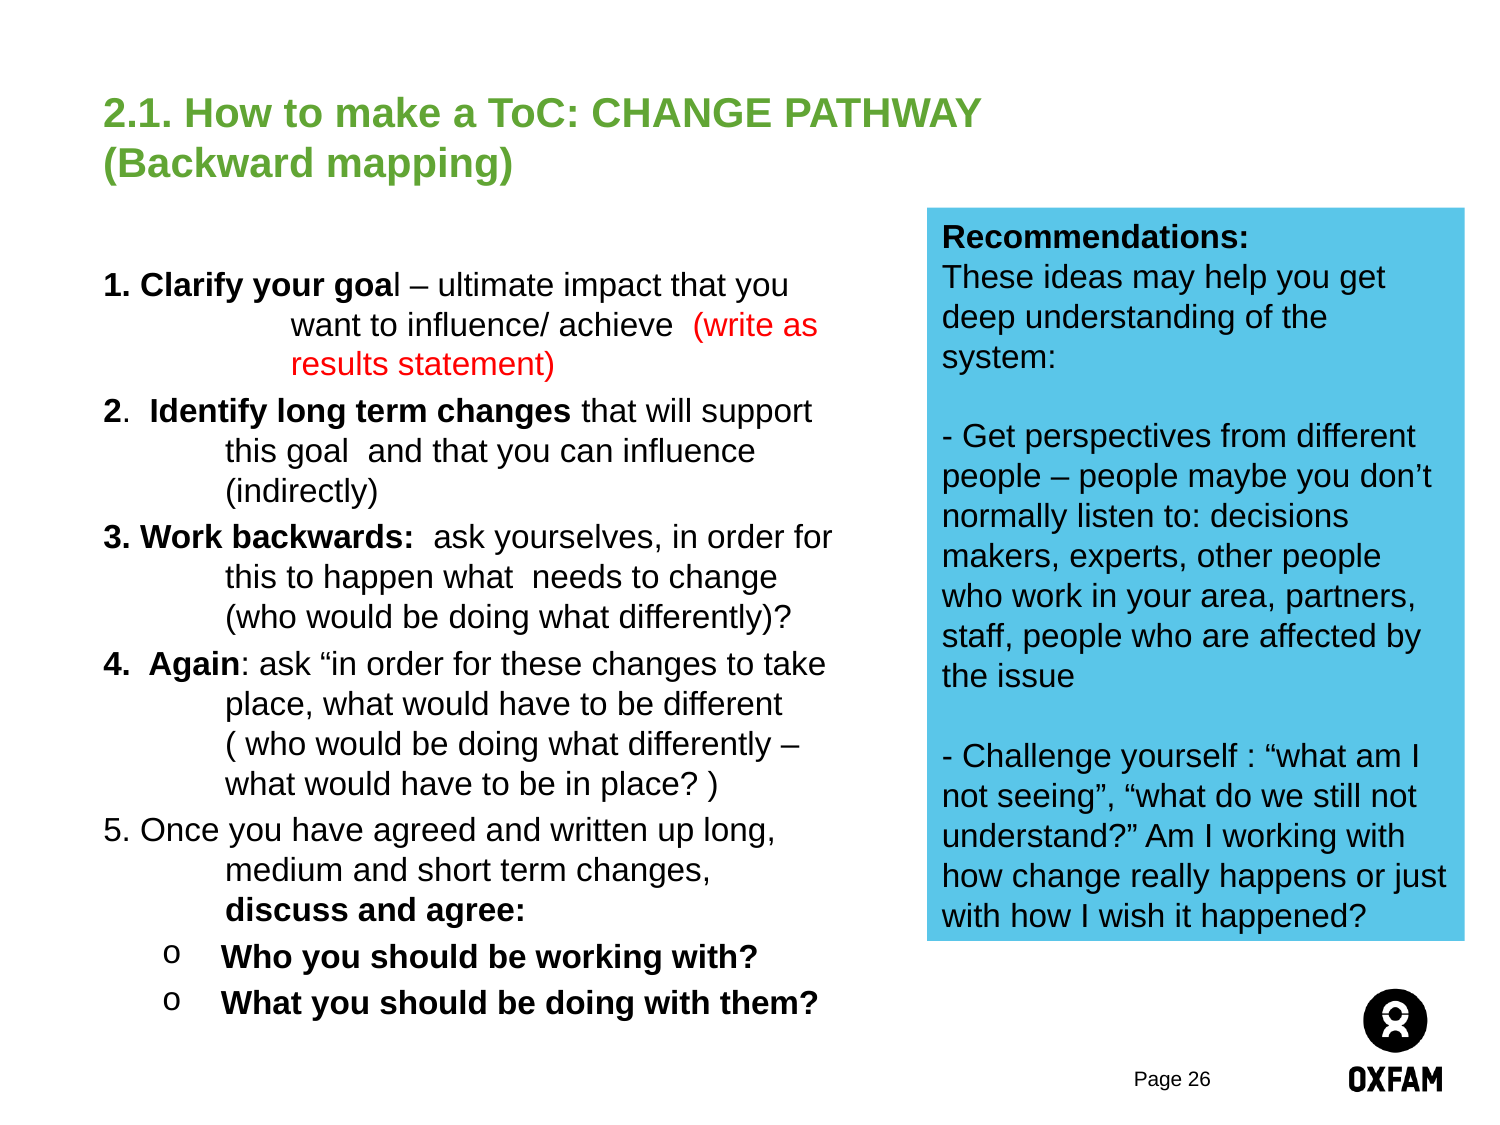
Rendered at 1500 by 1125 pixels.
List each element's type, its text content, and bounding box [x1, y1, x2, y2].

text_box [79, 6, 1430, 195]
text_box Recommendations: These ideas may help you get deep understanding of the system: - Get perspectives from different people – people maybe you don’t normally listen to: decisions makers, experts, other people who work in your area, partners, staff, people who are affected by the issue - Challenge yourself : “what am I not seeing”, “what do we still not understand?” Am I working with how change really happens or just with how I wish it happened? [927, 207, 1465, 941]
text_box [857, 266, 1365, 1035]
picture [1345, 985, 1445, 1095]
text_box 1. Clarify your goal – ultimate impact that you want to influence/ achieve (write as results statement) 2. Identify long term changes that will support this goal and that you can influence (indirectly) 3. Work backwards: ask yourselves, in order for this to happen what needs to change (who would be doing what differently)? 4. Again: ask “in order for these changes to take place, what would have to be different ( who would be doing what differently – what would have to be in place? ) 5. Once you have agreed and written up long, medium and short term changes, discuss and agree: Who you should be working with? What you should be doing with them? [88, 266, 857, 1070]
text_box 2.1. How to make a ToC: CHANGE PATHWAY (Backward mapping) [88, 78, 1430, 266]
